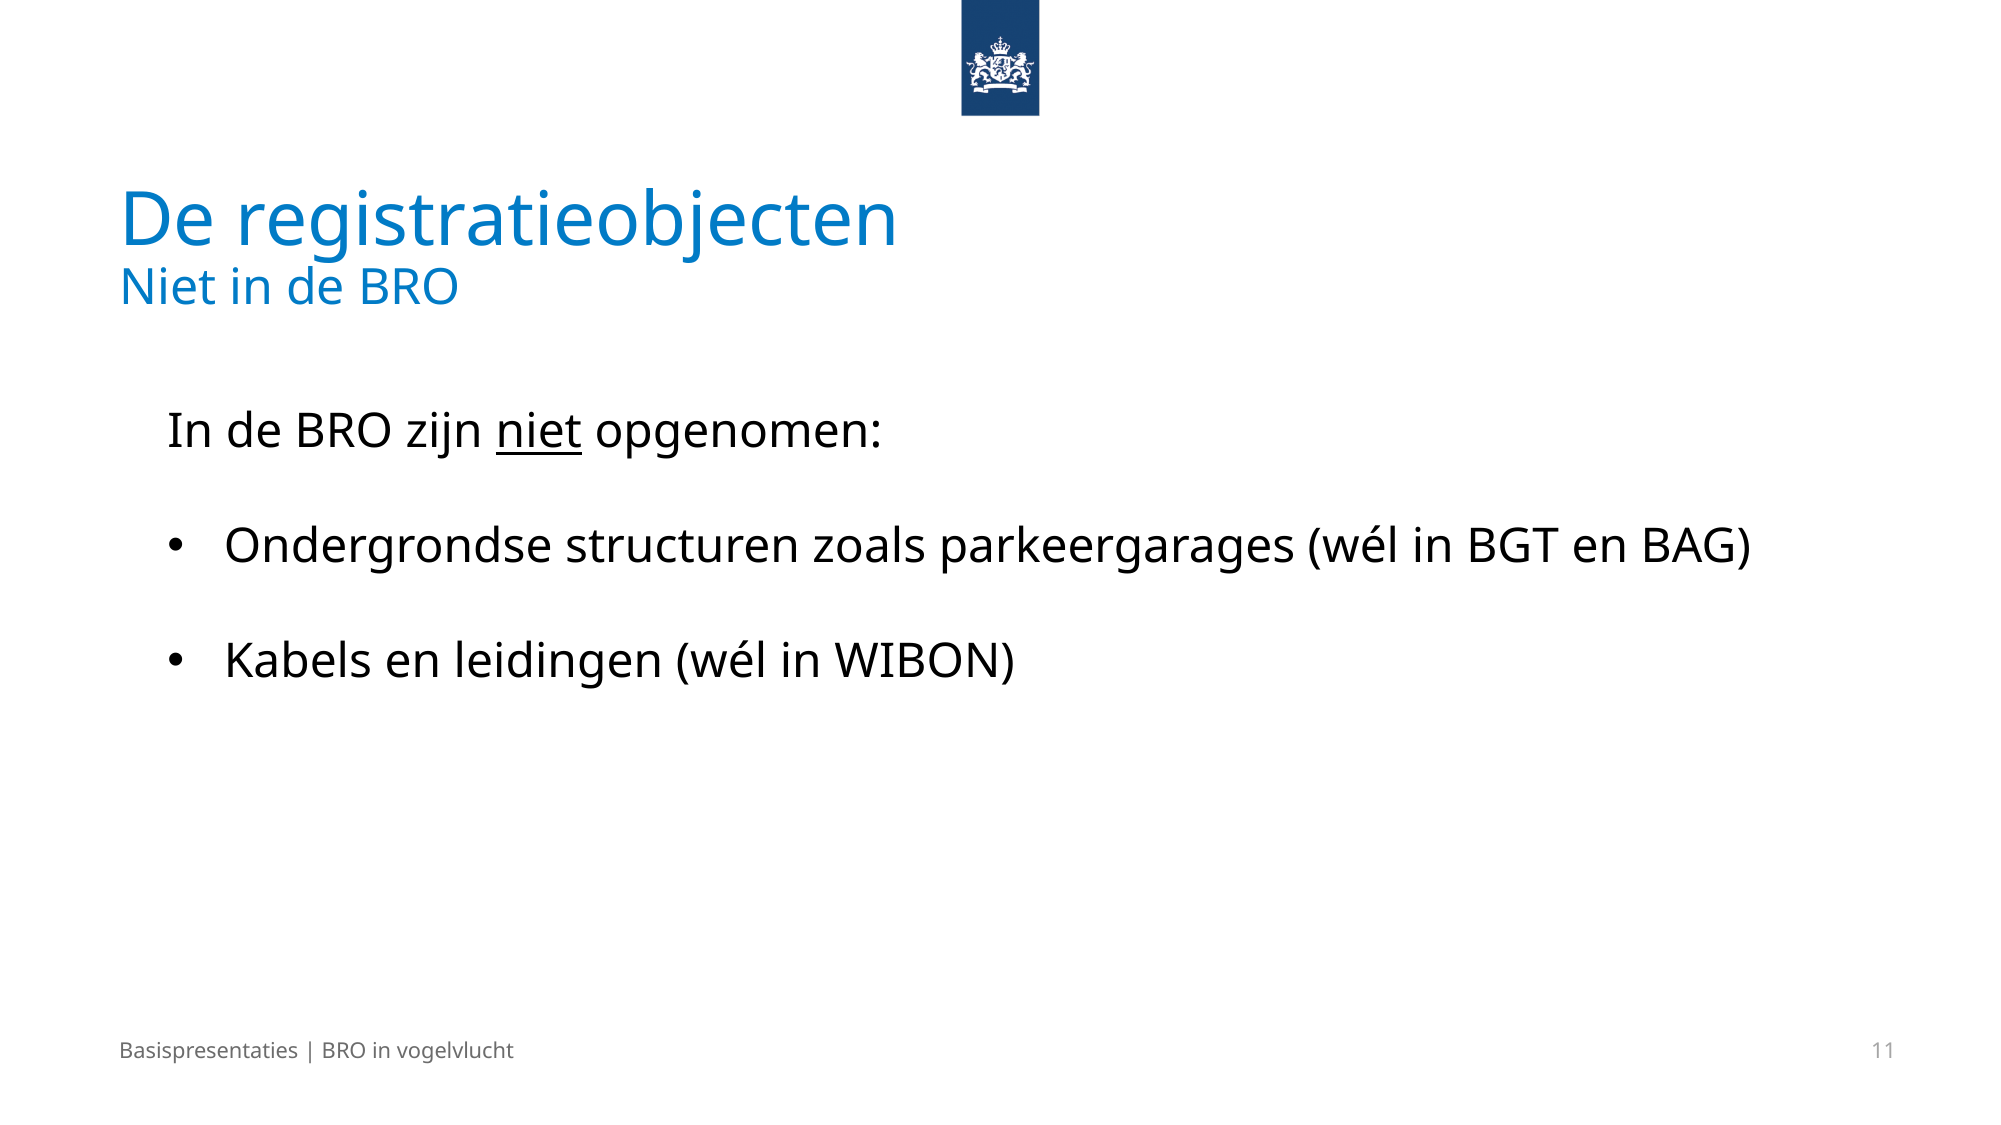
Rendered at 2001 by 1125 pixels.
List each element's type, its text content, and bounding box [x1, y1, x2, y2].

title De registratieobjecten Niet in de BRO [104, 172, 1897, 329]
picture [0, 0, 2000, 174]
slide_number 11 [1074, 1020, 1897, 1074]
text_box In de BRO zijn niet opgenomen: Ondergrondse structuren zoals parkeergarages (wél in BGT en BAG) Kabels en leidingen (wél in WIBON) [152, 392, 2000, 695]
footer Basispresentaties | BRO in vogelvlucht [104, 1020, 925, 1074]
